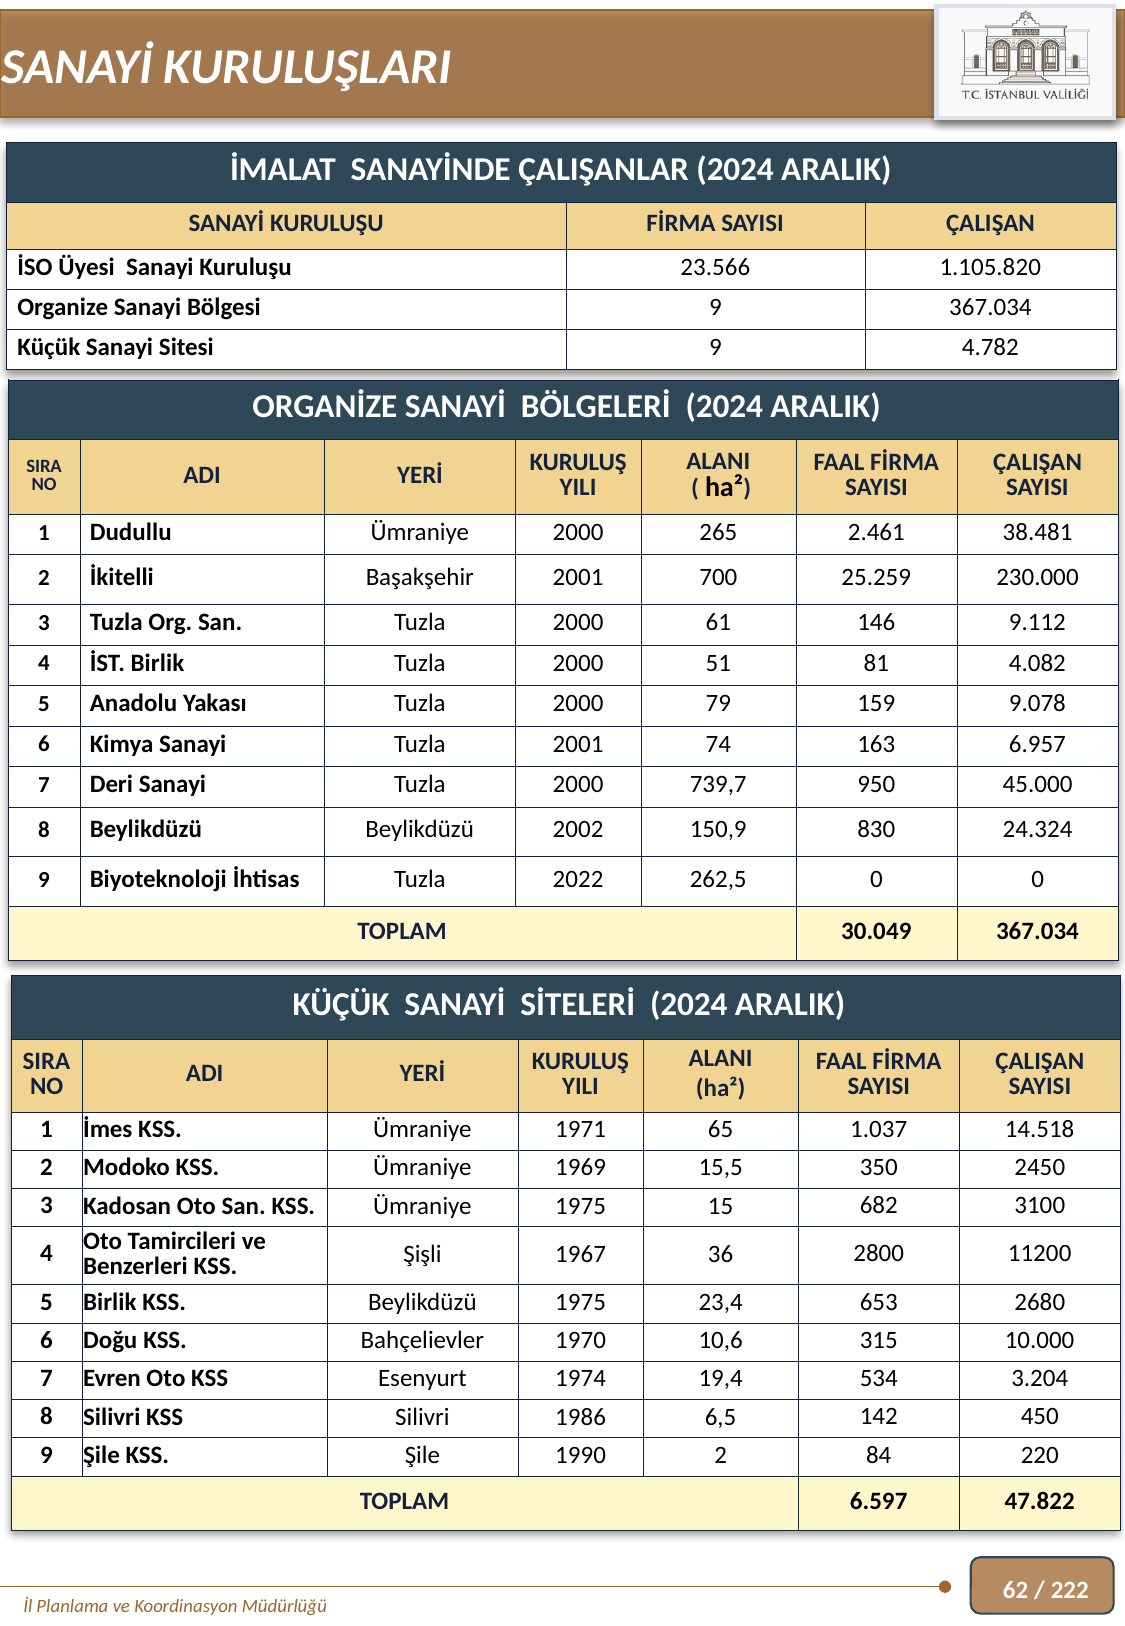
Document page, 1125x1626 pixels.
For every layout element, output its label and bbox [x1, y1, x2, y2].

table_cell [516, 515, 641, 554]
table_cell [519, 1362, 643, 1399]
table_cell [519, 1113, 643, 1150]
table_cell [960, 1113, 1120, 1150]
table_cell [81, 808, 324, 856]
table_cell [958, 515, 1118, 554]
table_cell [799, 1438, 959, 1476]
table_cell [325, 767, 515, 807]
table_cell [9, 767, 80, 807]
table_cell [328, 1400, 518, 1437]
table_cell [328, 1227, 518, 1284]
table_cell [644, 1113, 798, 1150]
table_cell [9, 515, 80, 554]
table_cell [958, 767, 1118, 807]
table_cell [83, 1227, 327, 1284]
table_cell [642, 767, 796, 807]
table_cell [797, 727, 957, 766]
table_cell [799, 1477, 959, 1530]
table_cell [325, 440, 515, 514]
table_cell [516, 605, 641, 645]
table_cell [83, 1362, 327, 1399]
table_cell [644, 1285, 798, 1323]
table_cell [567, 203, 865, 249]
table_cell [866, 330, 1116, 369]
text_box [0, 26, 1112, 102]
table_cell [83, 1151, 327, 1188]
table_cell [81, 515, 324, 554]
table_cell [81, 686, 324, 726]
table_cell [328, 1151, 518, 1188]
table_cell [960, 1040, 1120, 1112]
table_cell [12, 1151, 82, 1188]
table_cell [325, 808, 515, 856]
table_cell [519, 1151, 643, 1188]
table_cell [12, 1113, 82, 1150]
table_cell [644, 1227, 798, 1284]
table_cell [9, 686, 80, 726]
table_cell [958, 857, 1118, 906]
table_cell [642, 808, 796, 856]
table_cell [797, 767, 957, 807]
table_cell [83, 1113, 327, 1150]
table_cell [83, 1189, 327, 1226]
table_cell [799, 1324, 959, 1361]
table_cell [9, 857, 80, 906]
table_cell [519, 1285, 643, 1323]
table_cell [799, 1151, 959, 1188]
table_cell [328, 1040, 518, 1112]
table_cell [567, 330, 865, 369]
table_cell [81, 555, 324, 604]
table_cell [519, 1400, 643, 1437]
table_cell [519, 1189, 643, 1226]
table_cell [81, 605, 324, 645]
table_cell [519, 1040, 643, 1112]
table_cell [960, 1151, 1120, 1188]
table_cell [9, 440, 80, 514]
table_cell [325, 555, 515, 604]
table_cell [960, 1227, 1120, 1284]
table_cell [12, 1400, 82, 1437]
table_cell [7, 330, 566, 369]
table_cell [519, 1227, 643, 1284]
table_cell [83, 1285, 327, 1323]
table_cell [644, 1151, 798, 1188]
table_cell [642, 857, 796, 906]
table_cell [642, 555, 796, 604]
table_cell [642, 686, 796, 726]
table_cell [644, 1040, 798, 1112]
table_header [7, 143, 1116, 202]
table_cell [9, 808, 80, 856]
table_cell [81, 857, 324, 906]
table_cell [81, 727, 324, 766]
table_cell [958, 440, 1118, 514]
table_cell [960, 1362, 1120, 1399]
table_cell [83, 1040, 327, 1112]
table_cell [960, 1285, 1120, 1323]
slide_number [987, 1557, 1125, 1620]
table_cell [797, 605, 957, 645]
table_cell [797, 686, 957, 726]
table_cell [799, 1040, 959, 1112]
table_cell [960, 1438, 1120, 1476]
table_cell [958, 605, 1118, 645]
table_cell [9, 907, 796, 960]
table_cell [797, 857, 957, 906]
table_cell [12, 1477, 798, 1530]
table_cell [799, 1362, 959, 1399]
table_cell [516, 646, 641, 685]
table_cell [516, 686, 641, 726]
table_cell [797, 907, 957, 960]
table_cell [958, 686, 1118, 726]
table_cell [9, 555, 80, 604]
table_cell [644, 1362, 798, 1399]
table_cell [644, 1400, 798, 1437]
table_cell [12, 1438, 82, 1476]
table_cell [866, 250, 1116, 289]
table_cell [866, 203, 1116, 249]
table_cell [958, 808, 1118, 856]
table_cell [516, 727, 641, 766]
table_cell [799, 1400, 959, 1437]
table_cell [644, 1189, 798, 1226]
table_cell [83, 1400, 327, 1437]
table_cell [7, 290, 566, 329]
table_cell [7, 250, 566, 289]
table_cell [328, 1324, 518, 1361]
table_cell [866, 290, 1116, 329]
table_cell [325, 646, 515, 685]
table_cell [799, 1113, 959, 1150]
table_cell [9, 646, 80, 685]
table_header [9, 381, 1118, 439]
table_cell [516, 555, 641, 604]
table_cell [328, 1113, 518, 1150]
table_cell [642, 515, 796, 554]
table_cell [567, 250, 865, 289]
table_cell [797, 515, 957, 554]
table_cell [9, 727, 80, 766]
table_cell [325, 605, 515, 645]
table_cell [567, 290, 865, 329]
table_cell [12, 1189, 82, 1226]
table_cell [12, 1362, 82, 1399]
table_cell [644, 1324, 798, 1361]
table_cell [325, 727, 515, 766]
table_cell [960, 1477, 1120, 1530]
table_header [12, 976, 1120, 1039]
table_cell [519, 1438, 643, 1476]
table_cell [960, 1324, 1120, 1361]
table_cell [83, 1438, 327, 1476]
table_cell [799, 1189, 959, 1226]
table_cell [519, 1324, 643, 1361]
table_cell [516, 440, 641, 514]
table_cell [328, 1285, 518, 1323]
table_cell [328, 1189, 518, 1226]
table_cell [12, 1285, 82, 1323]
table_cell [328, 1438, 518, 1476]
table_cell [958, 727, 1118, 766]
table_cell [325, 686, 515, 726]
table_cell [642, 605, 796, 645]
table_cell [7, 203, 566, 249]
table_cell [325, 515, 515, 554]
table_cell [81, 646, 324, 685]
table_cell [958, 646, 1118, 685]
table_cell [960, 1189, 1120, 1226]
table_cell [642, 440, 796, 514]
table_cell [797, 646, 957, 685]
table_cell [516, 808, 641, 856]
table_cell [328, 1362, 518, 1399]
table_cell [83, 1324, 327, 1361]
table_cell [642, 727, 796, 766]
table_cell [799, 1285, 959, 1323]
table_cell [960, 1400, 1120, 1437]
table_cell [958, 907, 1118, 960]
table_cell [81, 440, 324, 514]
table_cell [12, 1227, 82, 1284]
table_cell [797, 808, 957, 856]
table_cell [797, 440, 957, 514]
table_cell [644, 1438, 798, 1476]
table_cell [797, 555, 957, 604]
table_cell [958, 555, 1118, 604]
table_cell [81, 767, 324, 807]
table_cell [325, 857, 515, 906]
table_cell [516, 767, 641, 807]
table_cell [12, 1324, 82, 1361]
table_cell [799, 1227, 959, 1284]
table_cell [516, 857, 641, 906]
table_cell [9, 605, 80, 645]
table_cell [12, 1040, 82, 1112]
table_cell [642, 646, 796, 685]
